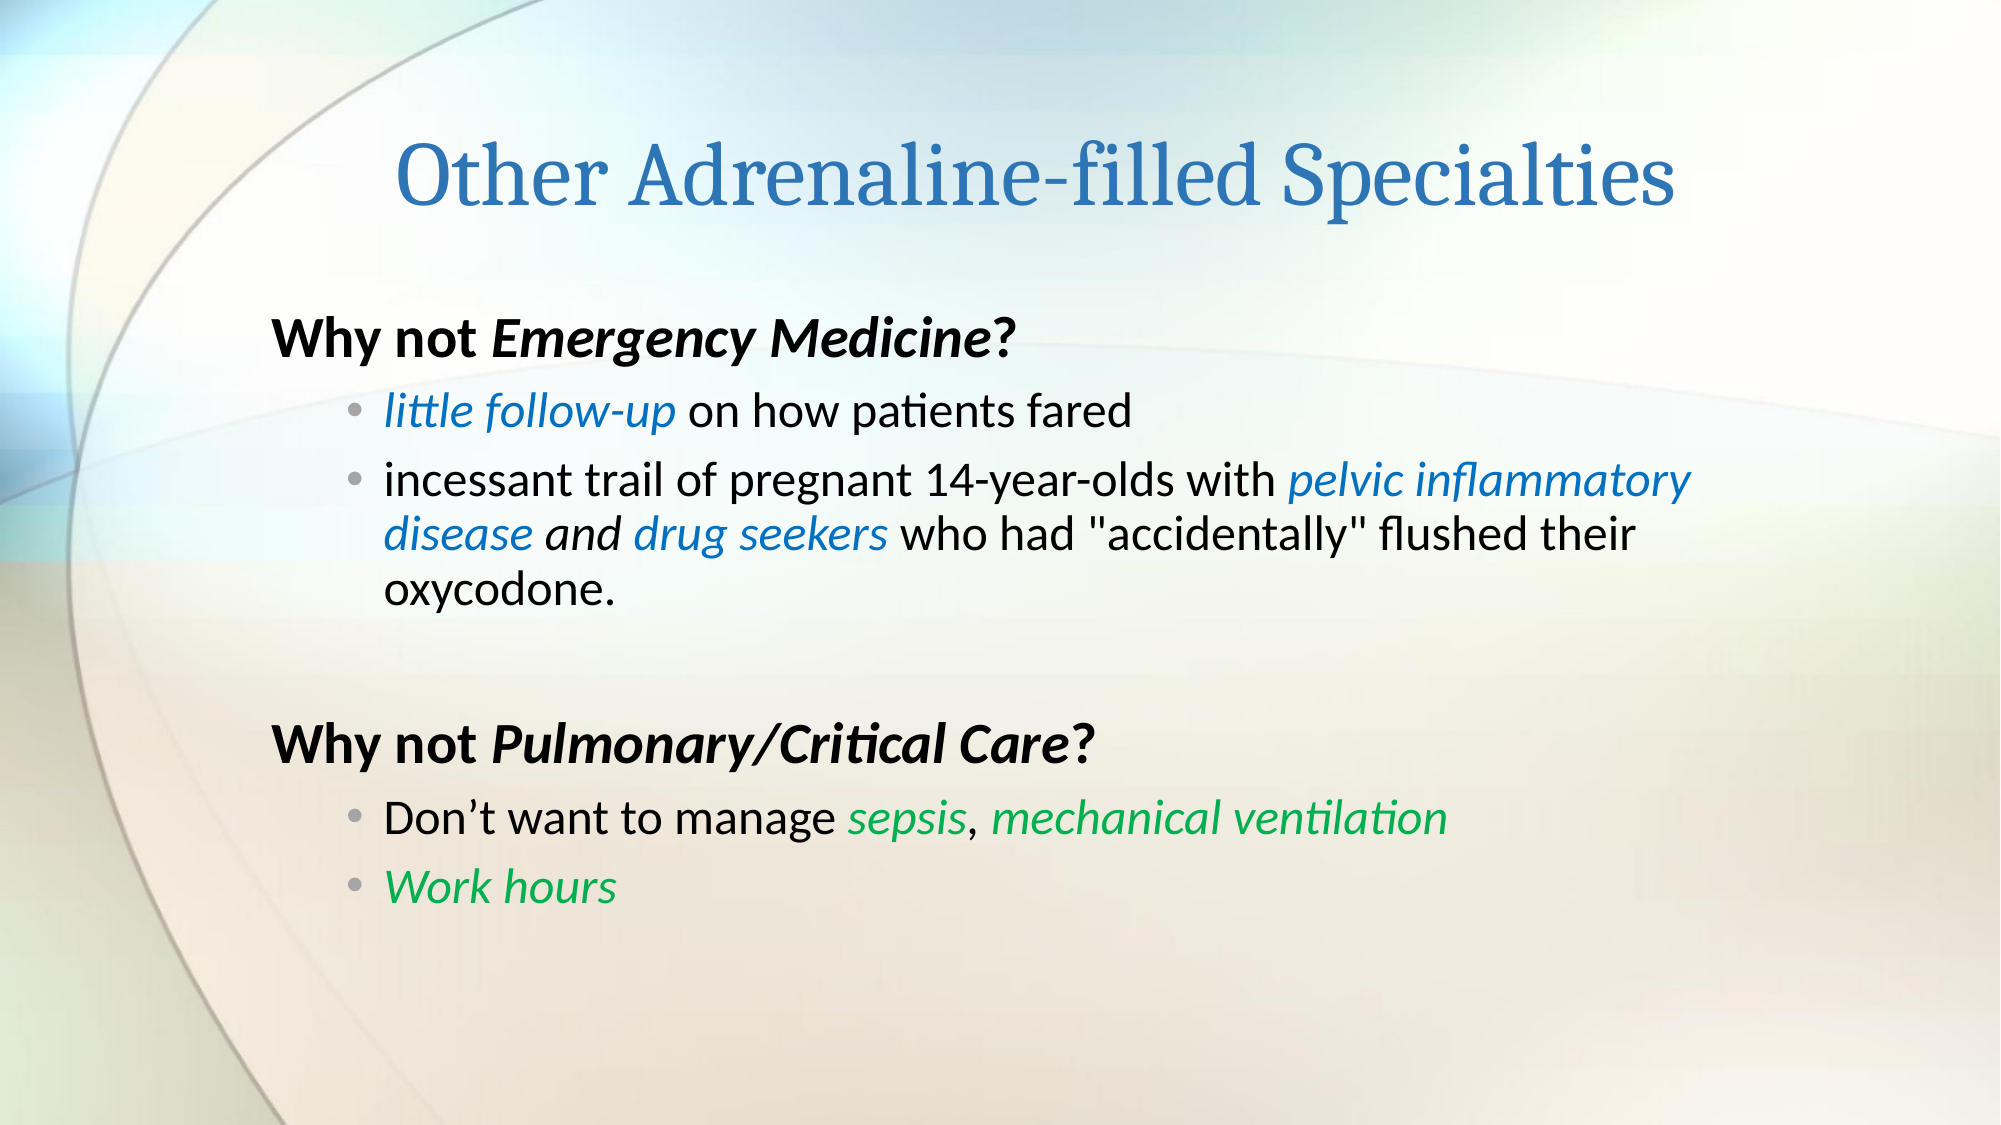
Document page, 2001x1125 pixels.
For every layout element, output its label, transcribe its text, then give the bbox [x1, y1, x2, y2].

title Other Adrenaline-filled Specialties [381, 59, 1863, 278]
list Why not Emergency Medicine? little follow-up on how patients fared incessant trail of pregnant 14-year-olds with pelvic inflammatory disease and drug seekers who had "accidentally" flushed their oxycodone. Why not Pulmonary/Critical Care? Don’t want to manage sepsis, mechanical ventilation Work hours [256, 299, 1863, 1014]
picture [0, 0, 2001, 1125]
